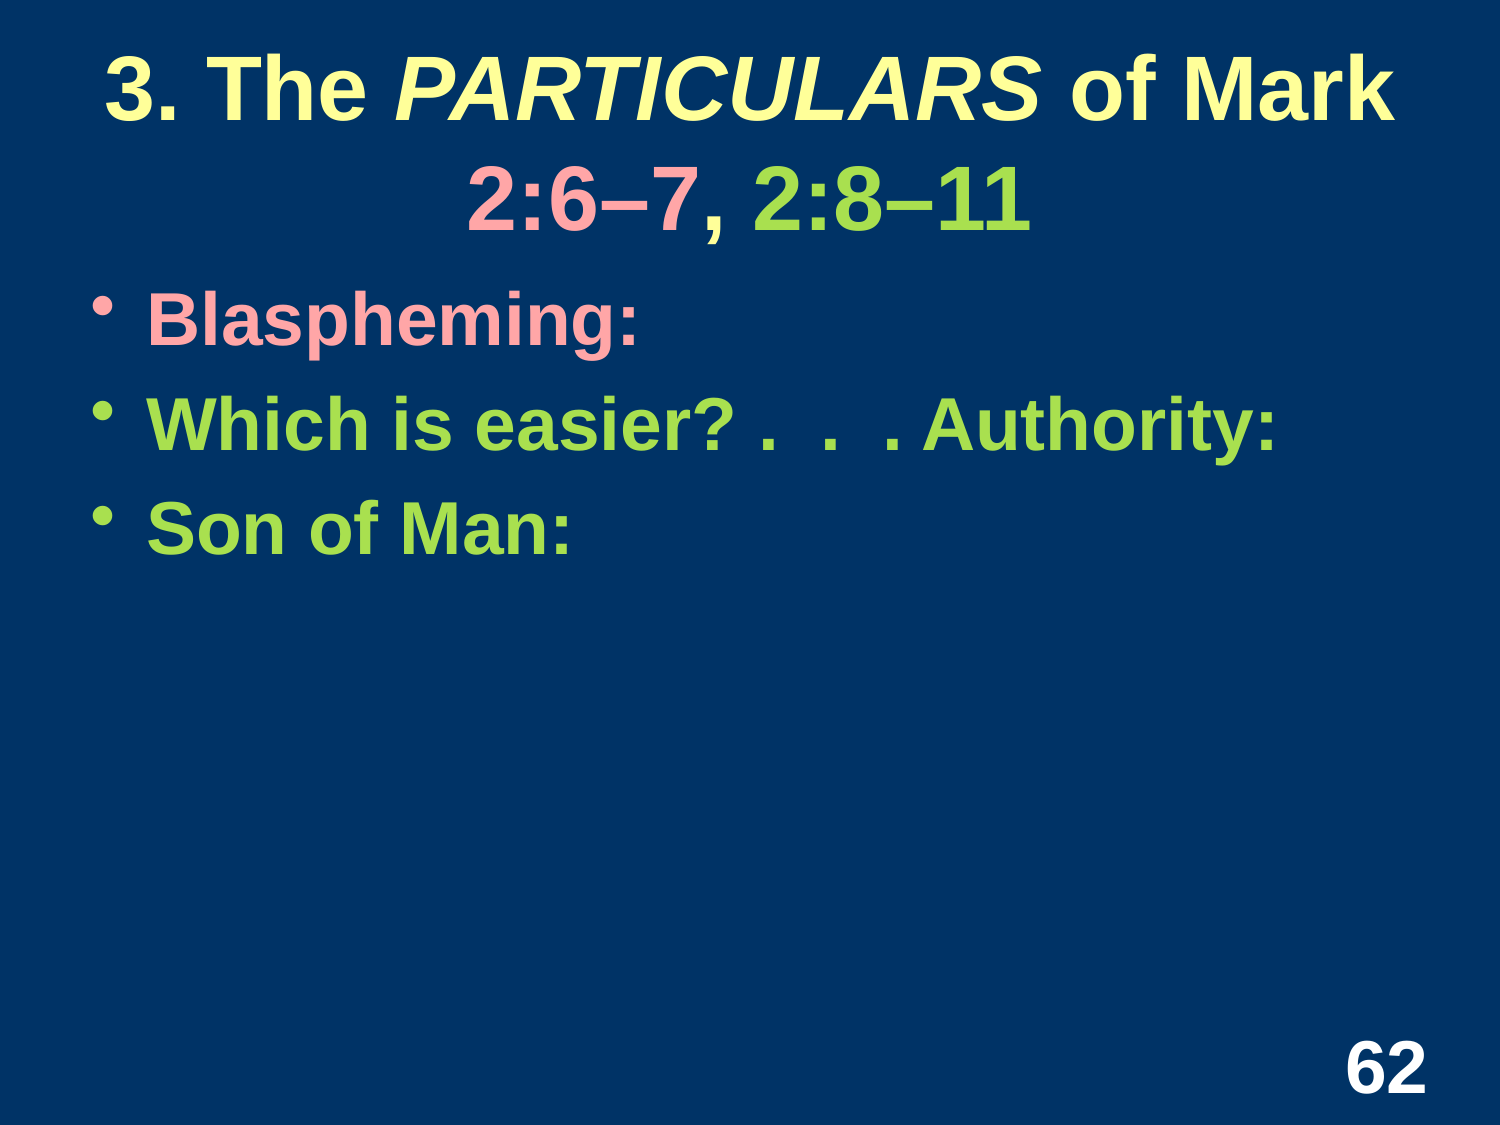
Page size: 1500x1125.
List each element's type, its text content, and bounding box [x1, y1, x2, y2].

list Blaspheming: Which is easier? . . . Authority: Son of Man: [75, 262, 1425, 1005]
title 3. The PARTICULARS of Mark 2:6–7, 2:8–11 [75, 45, 1425, 233]
text_box 62 [1093, 1010, 1444, 1090]
